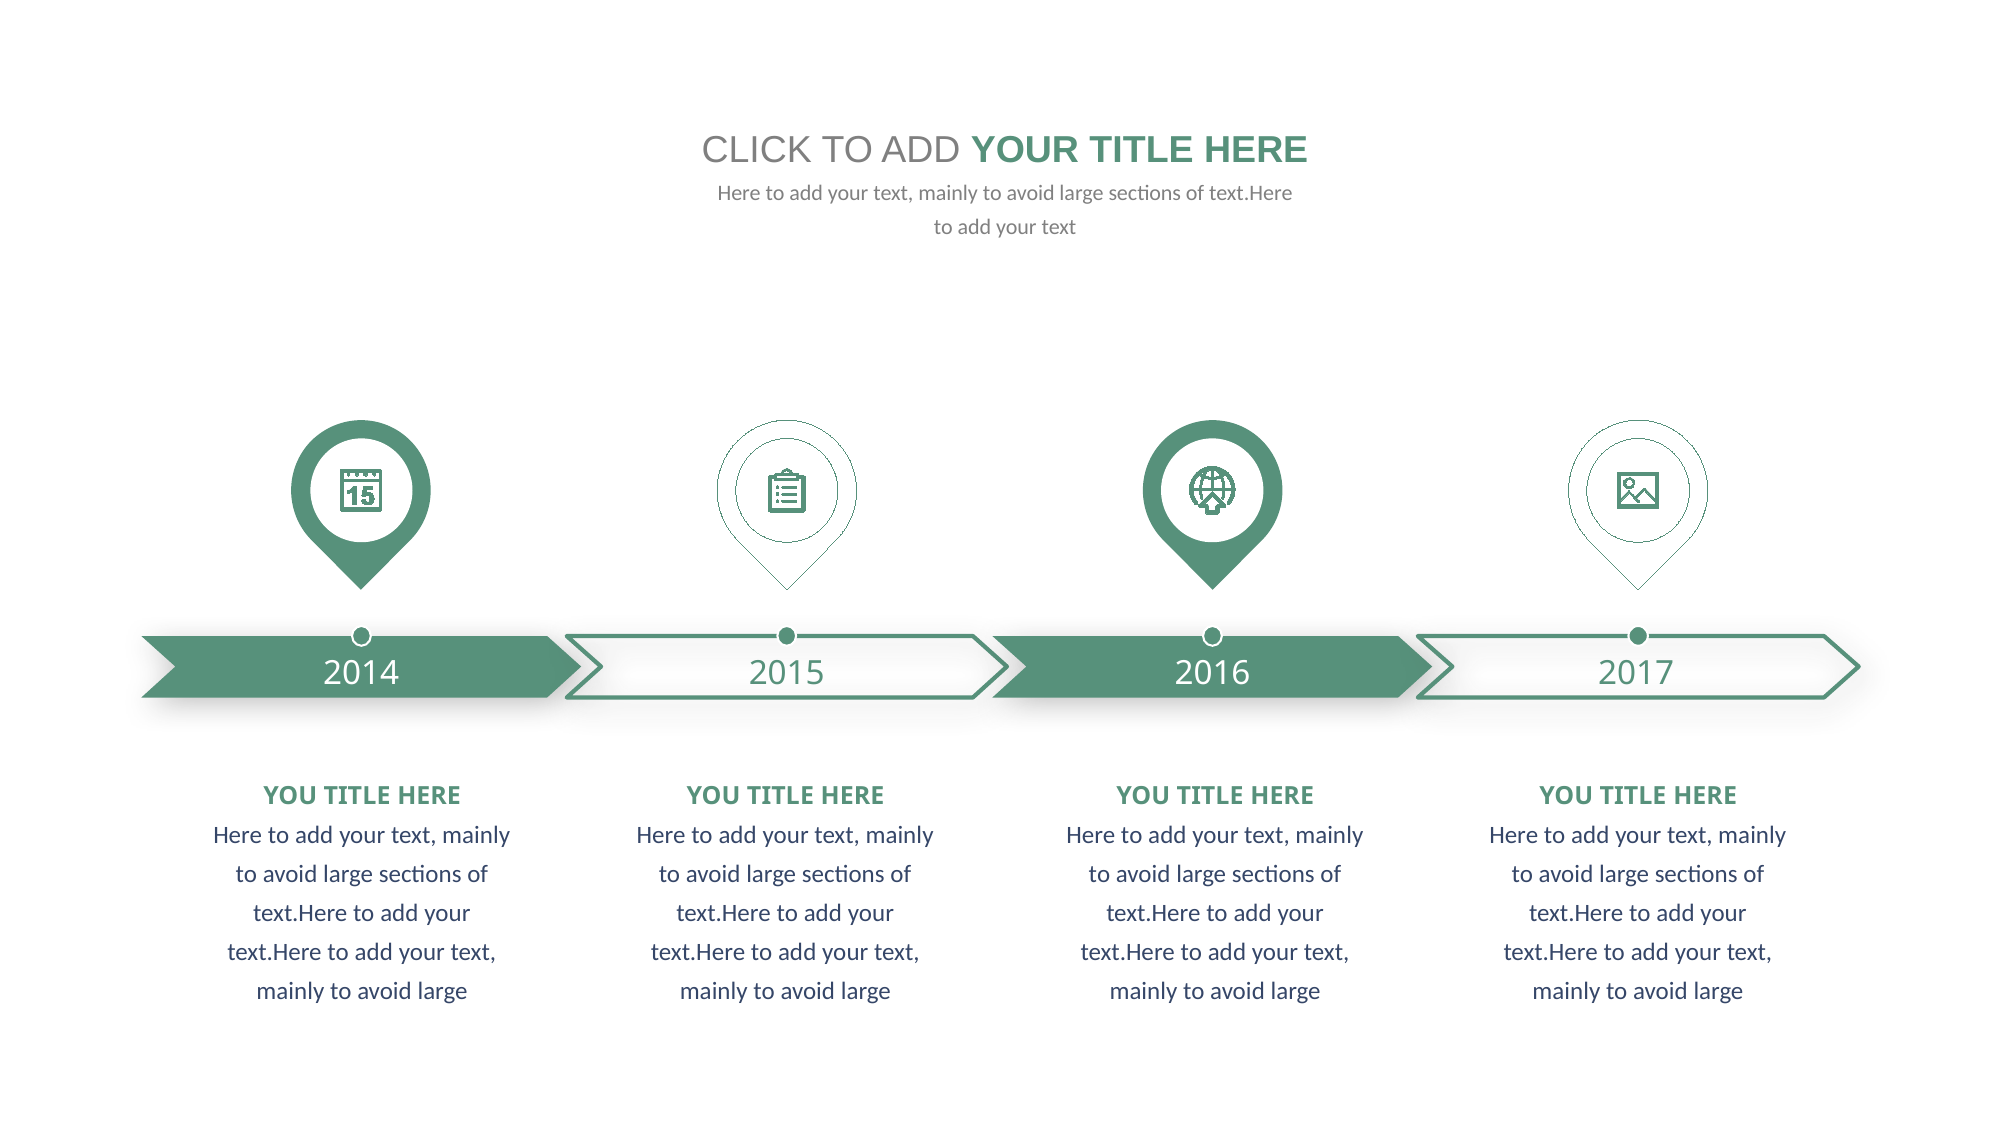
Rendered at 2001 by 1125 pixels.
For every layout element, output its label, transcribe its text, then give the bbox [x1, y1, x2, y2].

text_box [1617, 472, 1659, 509]
text_box [1628, 625, 1648, 643]
text_box [352, 625, 371, 643]
text_box [1586, 438, 1690, 543]
text_box YOU TITLE HERE Here to add your text, mainly to avoid large sections of text.Here to add your text.Here to add your text, mainly to avoid large [1488, 773, 1788, 1005]
text_box [717, 420, 857, 590]
text_box [1203, 625, 1222, 643]
text_box CLICK TO ADD YOUR TITLE HERE [686, 118, 1324, 178]
text_box [735, 438, 838, 543]
text_box 2014 [307, 643, 415, 692]
text_box YOU TITLE HERE Here to add your text, mainly to avoid large sections of text.Here to add your text.Here to add your text, mainly to avoid large [1065, 773, 1365, 1005]
text_box 2016 [1159, 643, 1266, 692]
text_box [1415, 633, 1861, 700]
text_box [777, 625, 797, 643]
text_box [139, 633, 572, 700]
text_box YOU TITLE HERE Here to add your text, mainly to avoid large sections of text.Here to add your text.Here to add your text, mainly to avoid large [635, 773, 936, 1005]
text_box YOU TITLE HERE Here to add your text, mainly to avoid large sections of text.Here to add your text.Here to add your text, mainly to avoid large [212, 773, 512, 1005]
text_box [291, 420, 431, 590]
text_box 2017 [1582, 643, 1690, 692]
text_box [564, 633, 997, 700]
text_box 2015 [733, 643, 841, 692]
text_box [1189, 466, 1236, 515]
text_box Here to add your text, mainly to avoid large sections of text.Here to add your text [697, 162, 1313, 247]
text_box [990, 633, 1423, 700]
text_box [768, 468, 806, 513]
text_box [1142, 420, 1283, 590]
text_box [340, 469, 382, 512]
text_box [310, 438, 413, 543]
text_box [1161, 438, 1264, 543]
text_box [1568, 420, 1708, 590]
